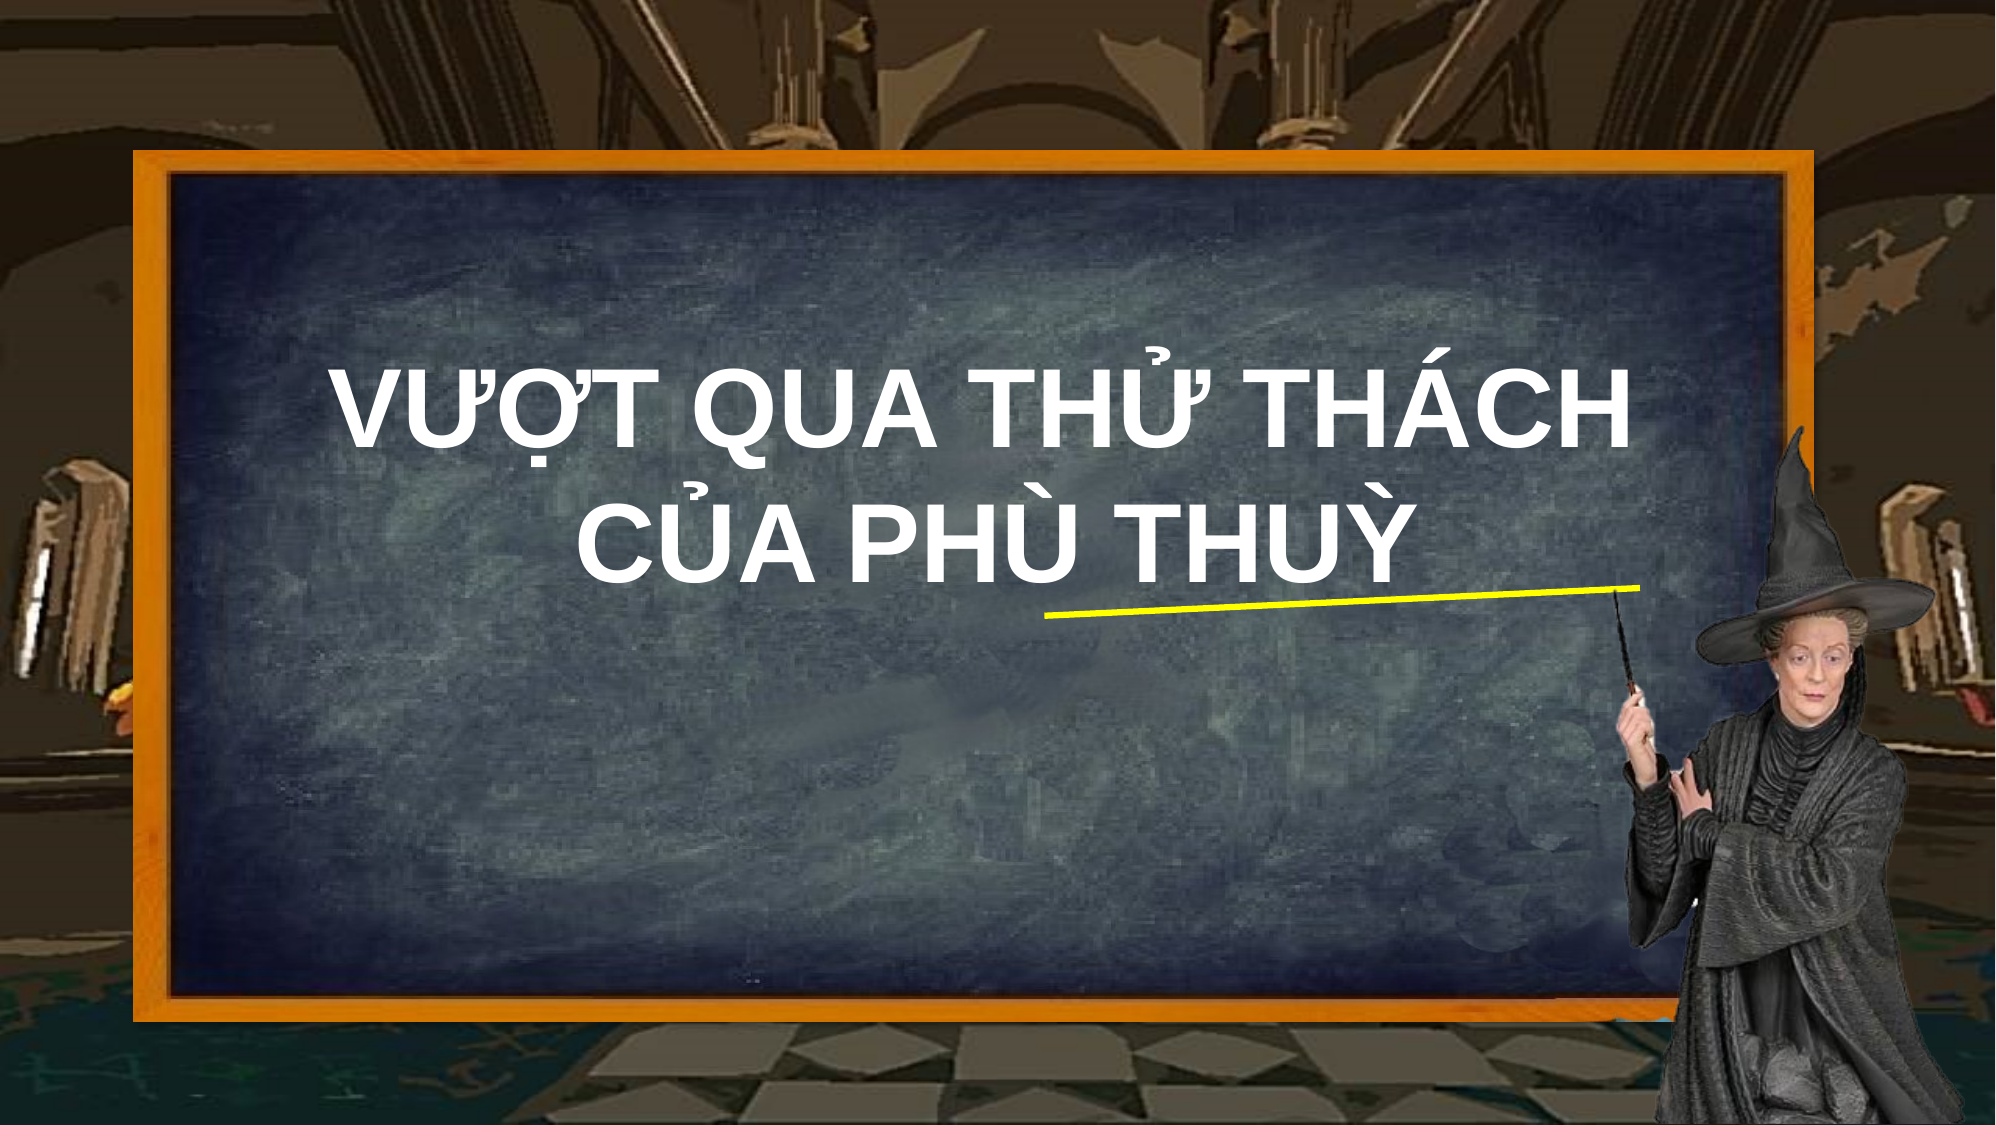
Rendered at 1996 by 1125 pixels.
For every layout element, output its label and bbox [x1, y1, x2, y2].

text_box [1044, 587, 1578, 616]
picture [0, 0, 1996, 1125]
